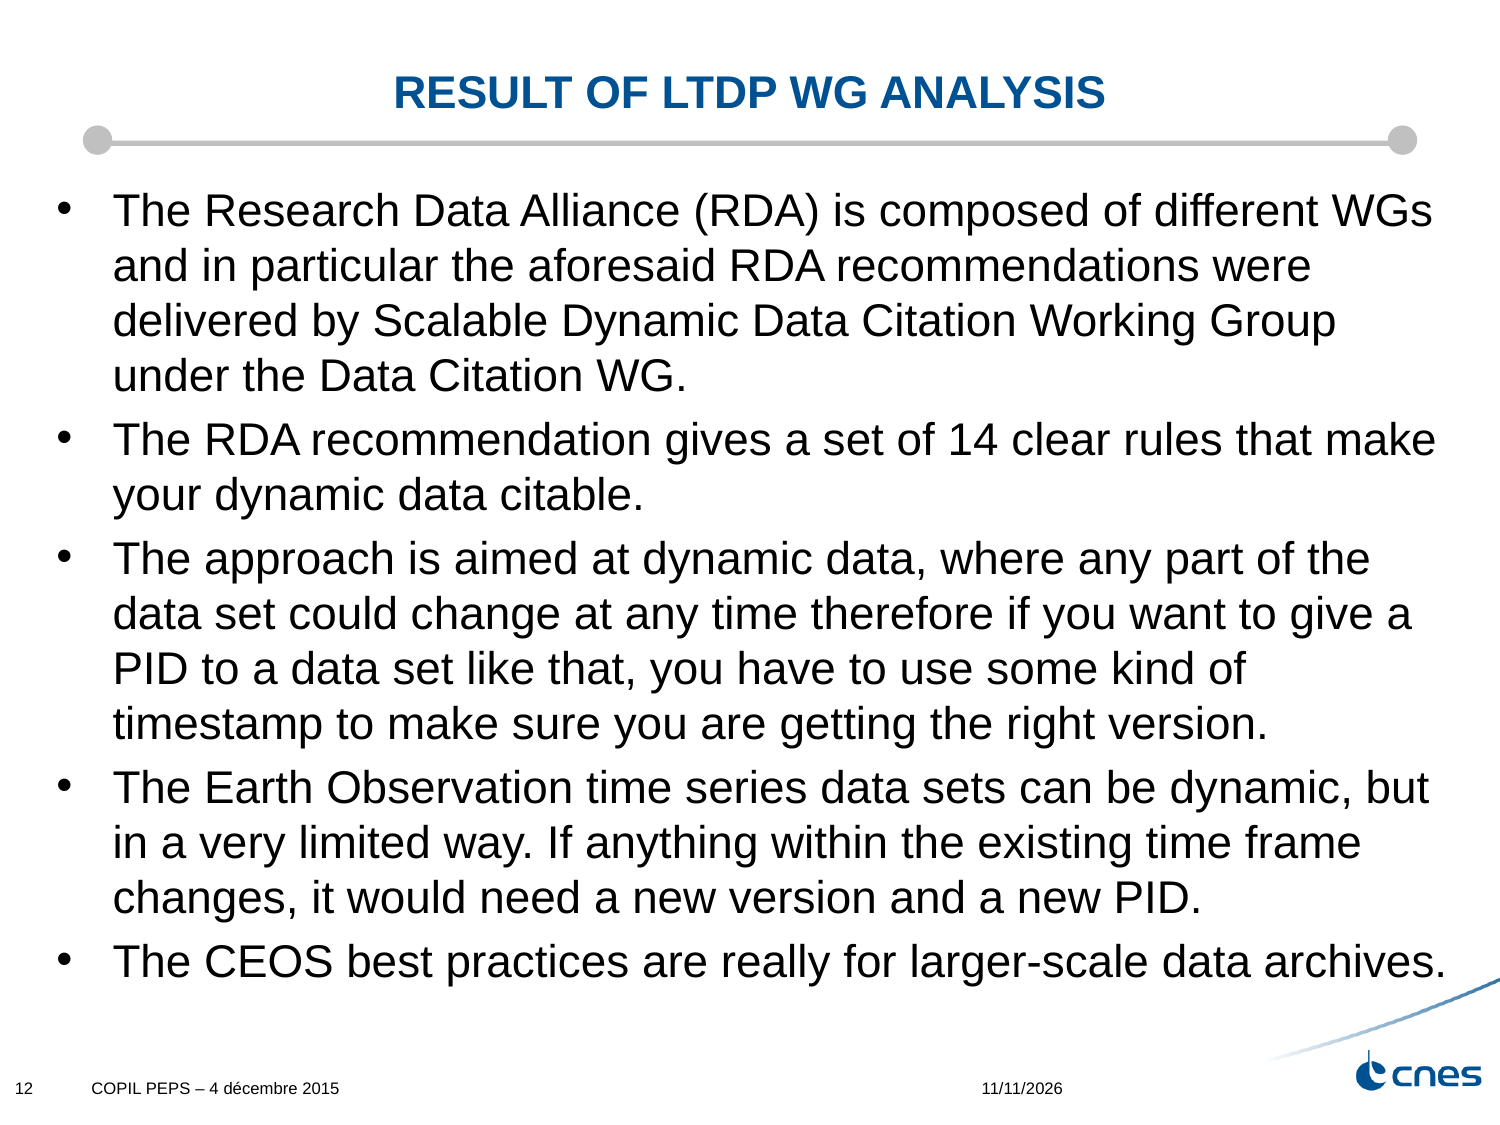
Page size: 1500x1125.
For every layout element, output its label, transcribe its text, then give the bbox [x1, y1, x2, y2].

list The Research Data Alliance (RDA) is composed of different WGs and in particular the aforesaid RDA recommendations were delivered by Scalable Dynamic Data Citation Working Group under the Data Citation WG. The RDA recommendation gives a set of 14 clear rules that make your dynamic data citable. The approach is aimed at dynamic data, where any part of the data set could change at any time therefore if you want to give a PID to a data set like that, you have to use some kind of timestamp to make sure you are getting the right version. The Earth Observation time series data sets can be dynamic, but in a very limited way. If anything within the existing time frame changes, it would need a new version and a new PID. The CEOS best practices are really for larger-scale data archives. [41, 172, 1471, 941]
slide_number 12 [0, 1070, 71, 1107]
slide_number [966, 1070, 1317, 1107]
title Result of LTDP WG Analysis [88, 30, 1412, 149]
picture [1228, 951, 1500, 1125]
footer COPIL PEPS – 4 décembre 2015 [76, 1070, 963, 1107]
